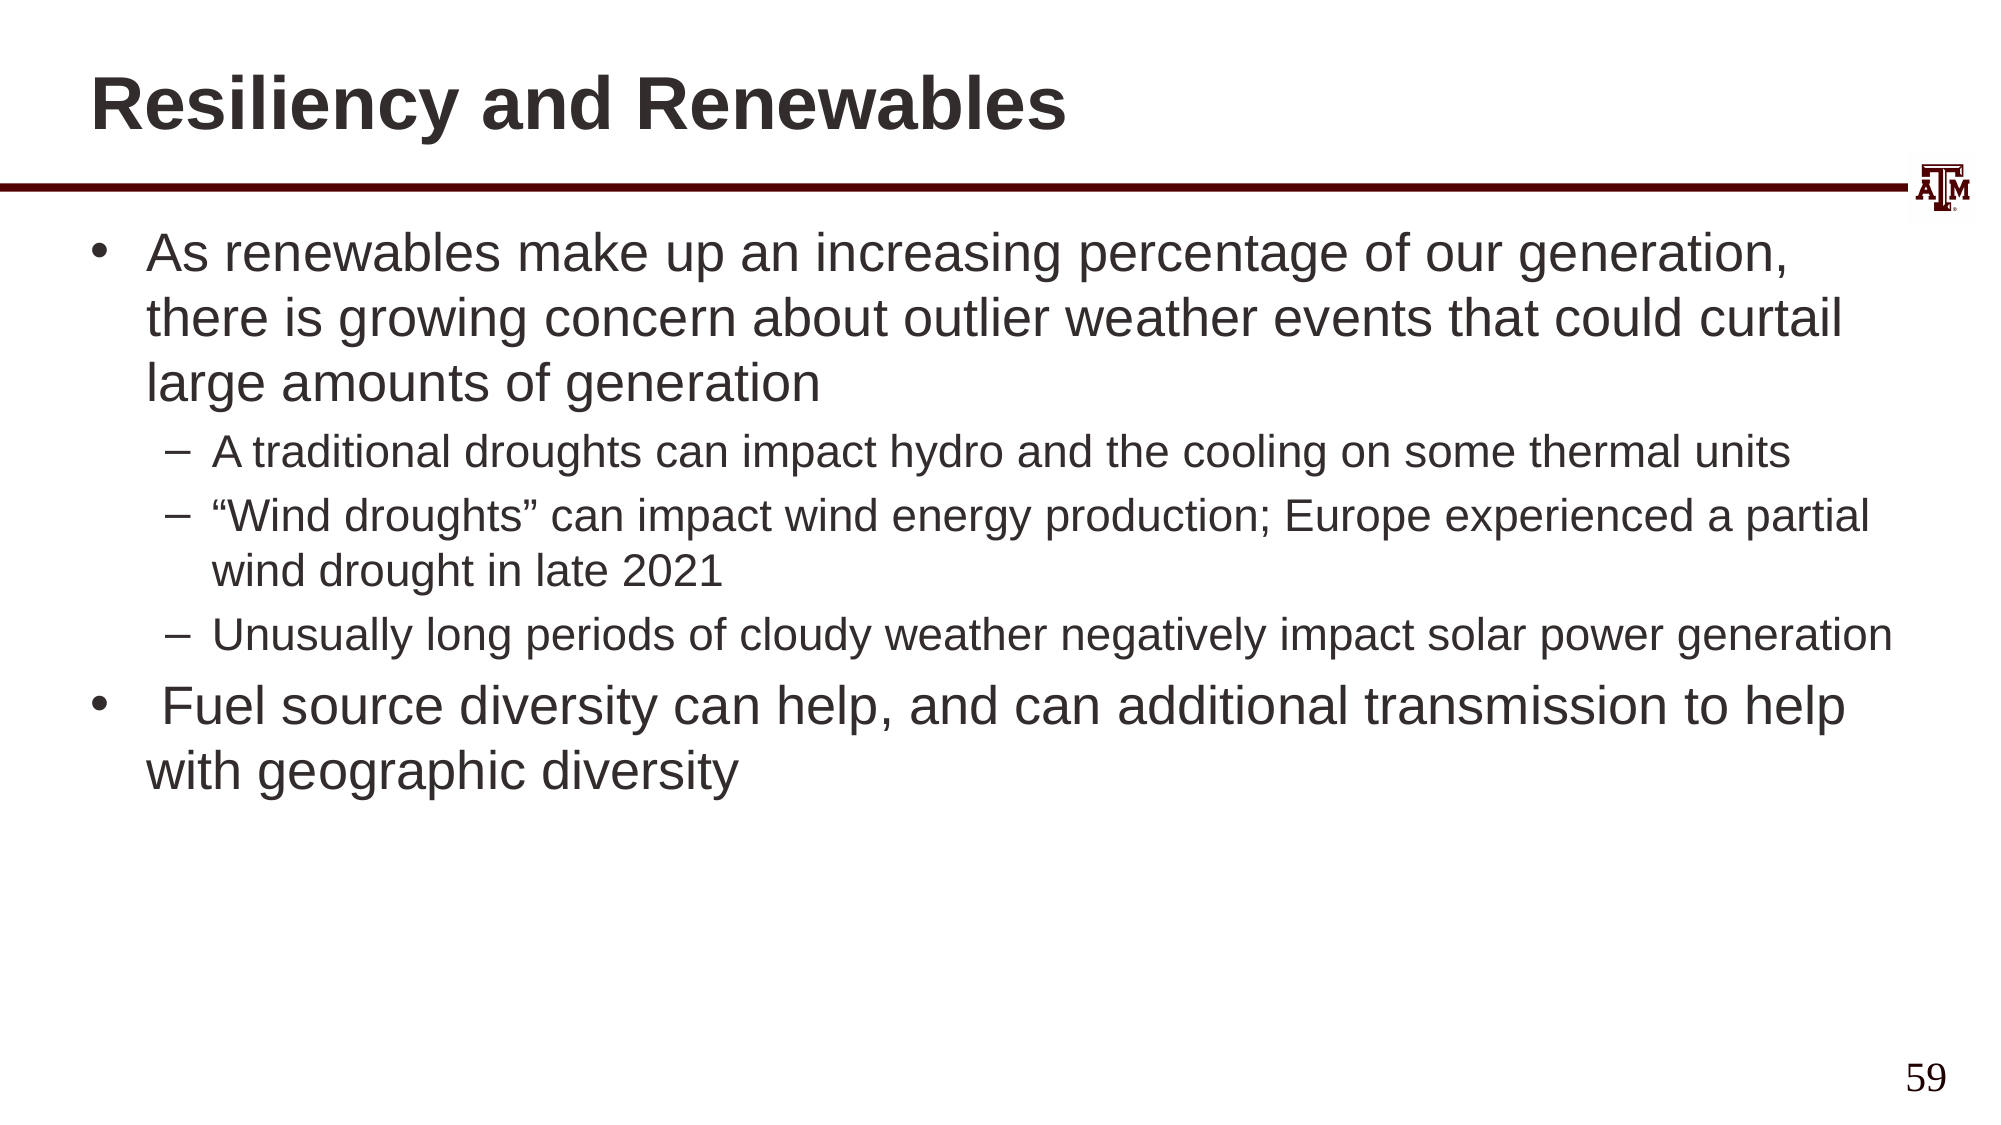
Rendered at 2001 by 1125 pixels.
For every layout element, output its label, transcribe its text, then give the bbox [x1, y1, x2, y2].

title Resiliency and Renewables [75, 11, 1875, 188]
picture [1908, 151, 1977, 224]
slide_number 58 [1824, 1037, 1963, 1113]
list As renewables make up an increasing percentage of our generation, there is growing concern about outlier weather events that could curtail large amounts of generation A traditional droughts can impact hydro and the cooling on some thermal units “Wind droughts” can impact wind energy production; Europe experienced a partial wind drought in late 2021 Unusually long periods of cloudy weather negatively impact solar power generation Fuel source diversity can help, and can additional transmission to help with geographic diversity [75, 210, 1933, 999]
